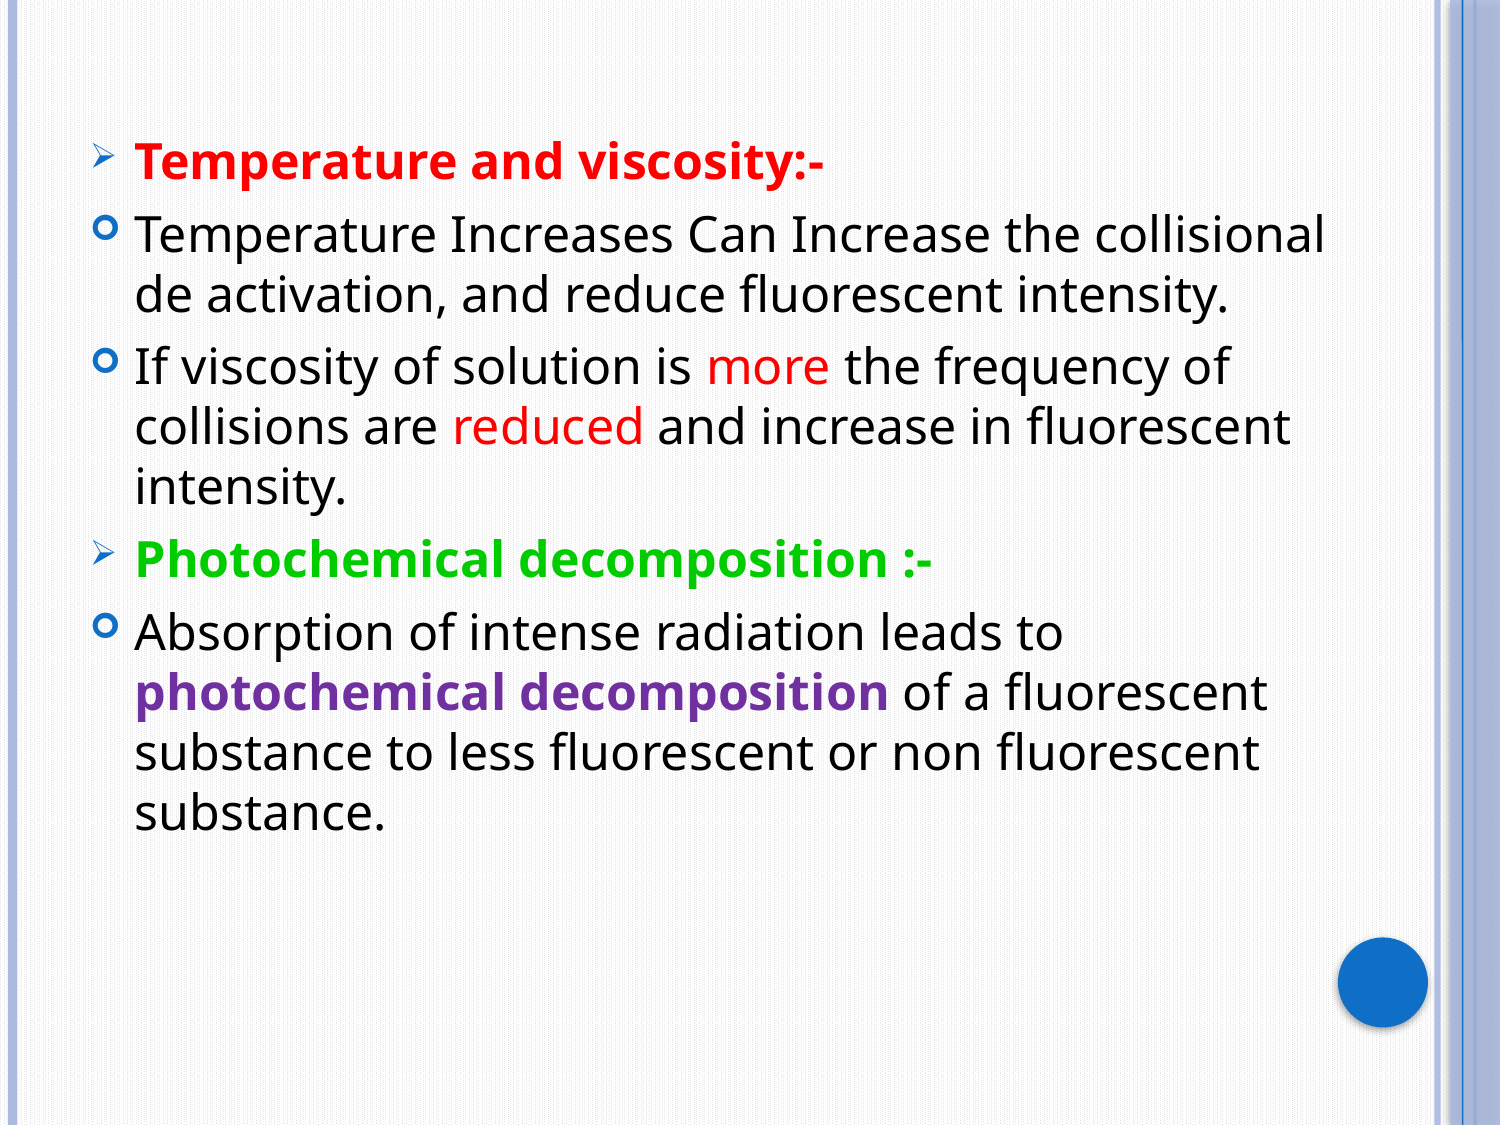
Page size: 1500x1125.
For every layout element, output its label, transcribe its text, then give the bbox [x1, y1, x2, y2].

list Temperature and viscosity:- Temperature Increases Can Increase the collisional de activation, and reduce fluorescent intensity. If viscosity of solution is more the frequency of collisions are reduced and increase in fluorescent intensity. Photochemical decomposition :- Absorption of intense radiation leads to photochemical decomposition of a fluorescent substance to less fluorescent or non fluorescent substance. [75, 50, 1375, 1062]
